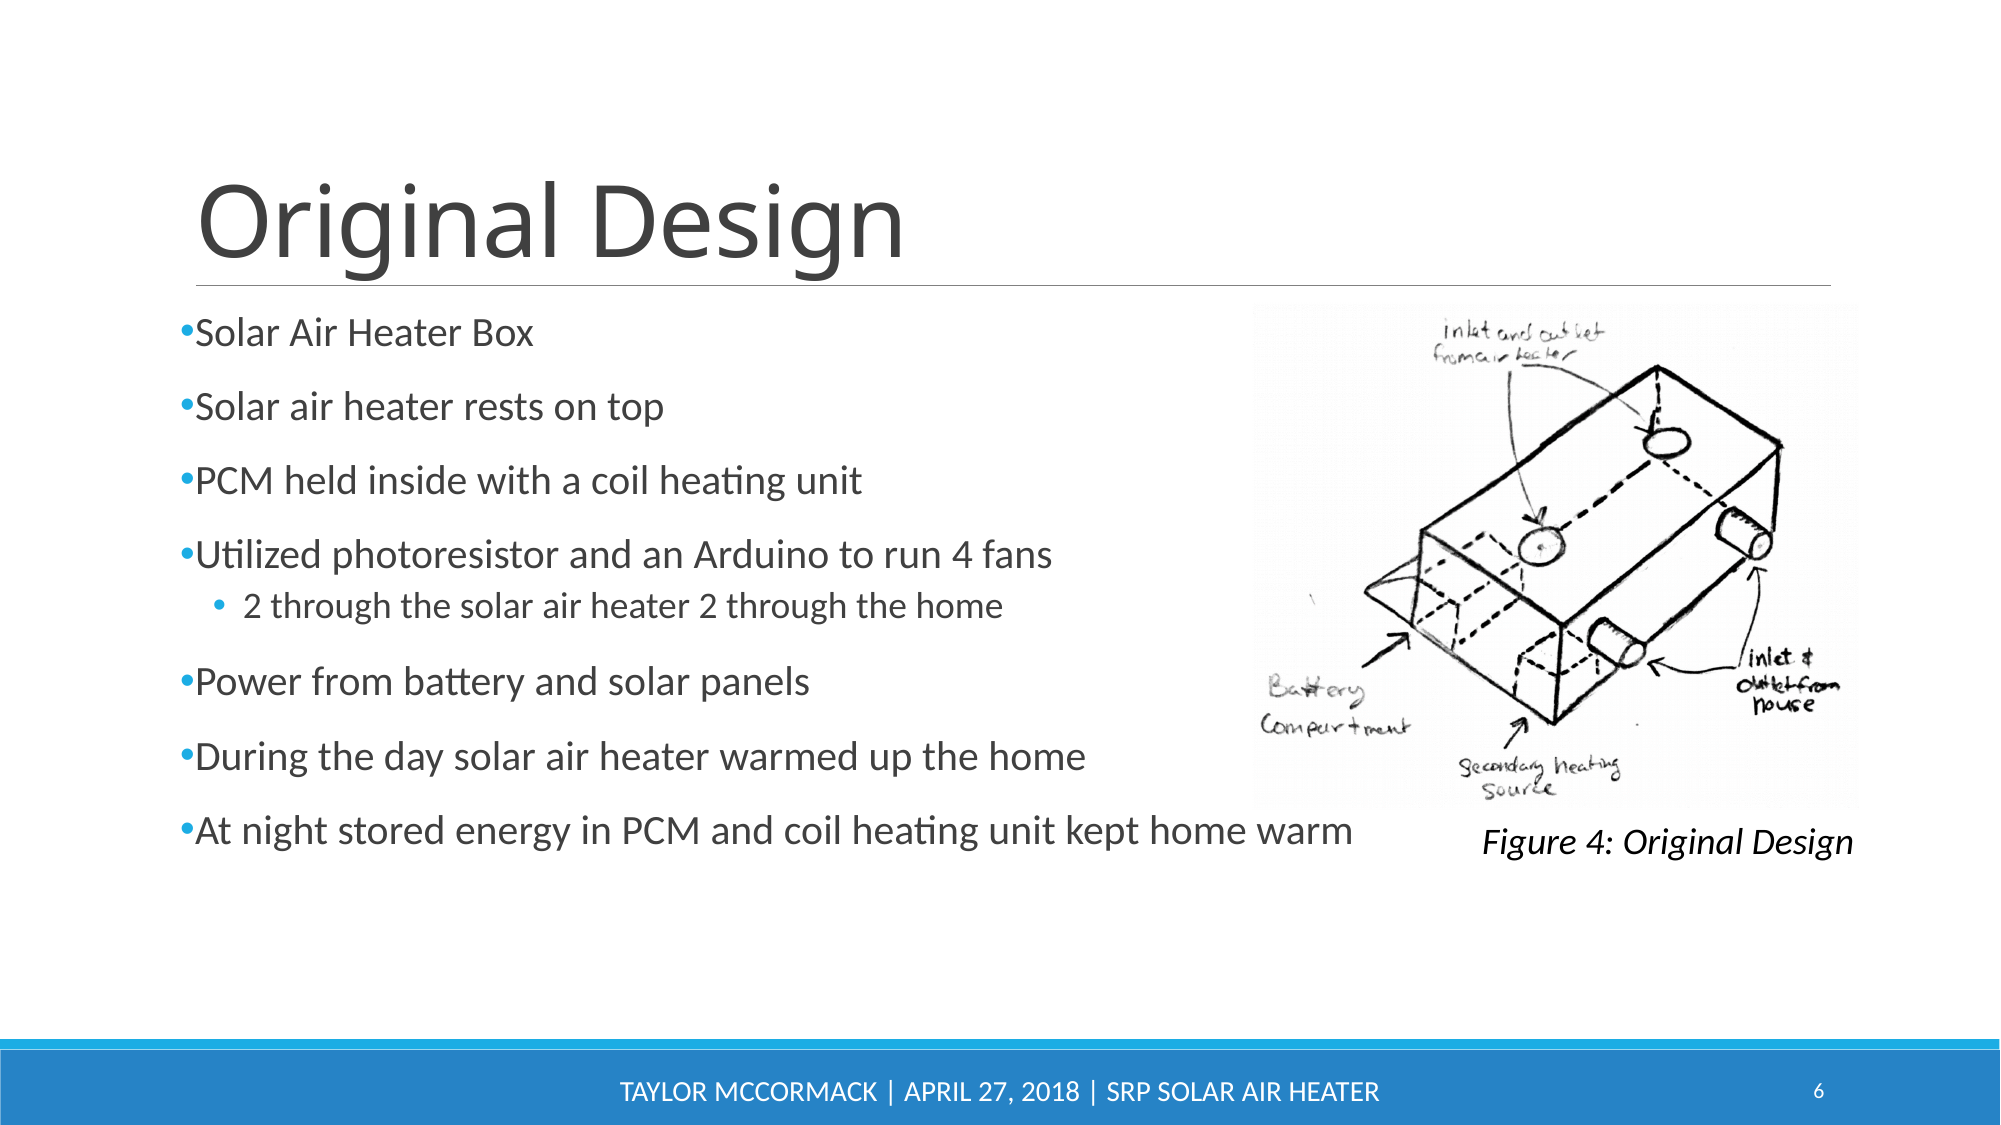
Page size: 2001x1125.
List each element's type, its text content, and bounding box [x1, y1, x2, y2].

slide_number 6 [1624, 1059, 1840, 1120]
text_box Figure 4: Original Design [1467, 809, 1887, 869]
title Original Design [180, 47, 1830, 285]
list Solar Air Heater Box Solar air heater rests on top PCM held inside with a coil heating unit Utilized photoresistor and an Arduino to run 4 fans 2 through the solar air heater 2 through the home Power from battery and solar panels During the day solar air heater warmed up the home At night stored energy in PCM and coil heating unit kept home warm [180, 302, 1830, 963]
footer Taylor MCCormack | April 27, 2018 | SRP Solar AIR Heater [604, 1059, 1396, 1120]
picture [1251, 302, 1859, 810]
